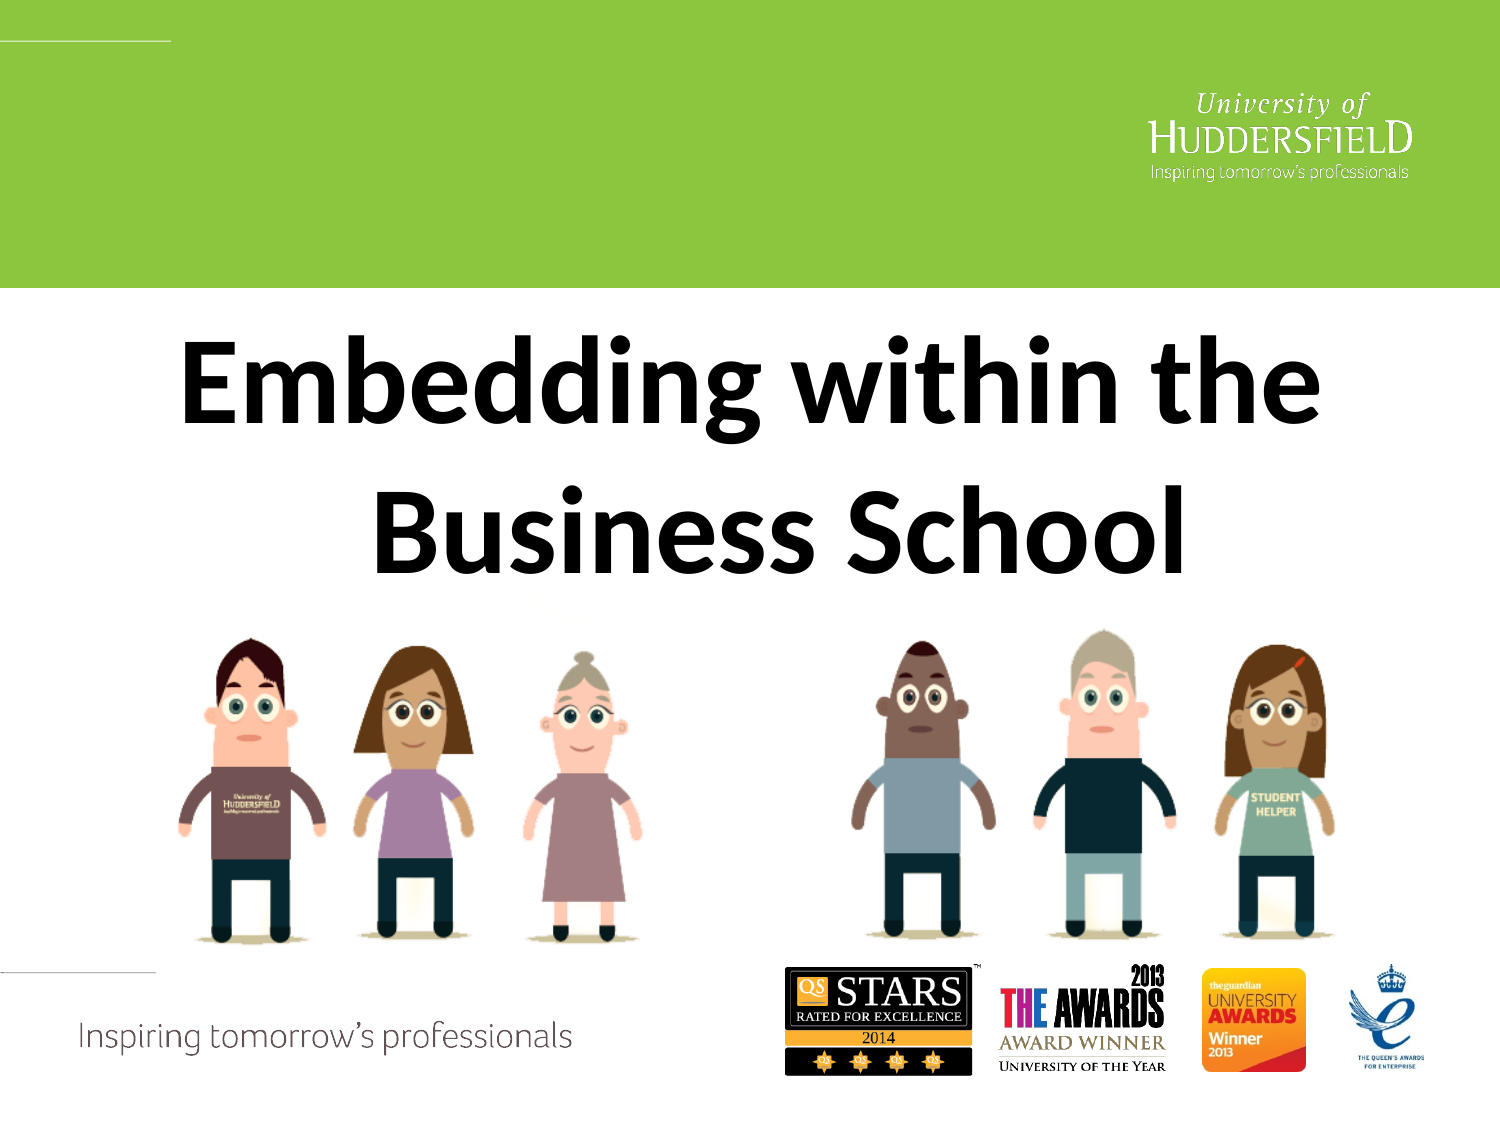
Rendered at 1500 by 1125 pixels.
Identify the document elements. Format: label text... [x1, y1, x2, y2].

picture [998, 964, 1166, 1071]
picture [0, 586, 660, 1059]
text_box Embedding within the Business School [53, 290, 1479, 785]
picture [1349, 964, 1424, 1071]
picture [820, 615, 1356, 956]
picture [1202, 968, 1306, 1072]
picture [0, 0, 1500, 288]
picture [785, 964, 981, 1076]
